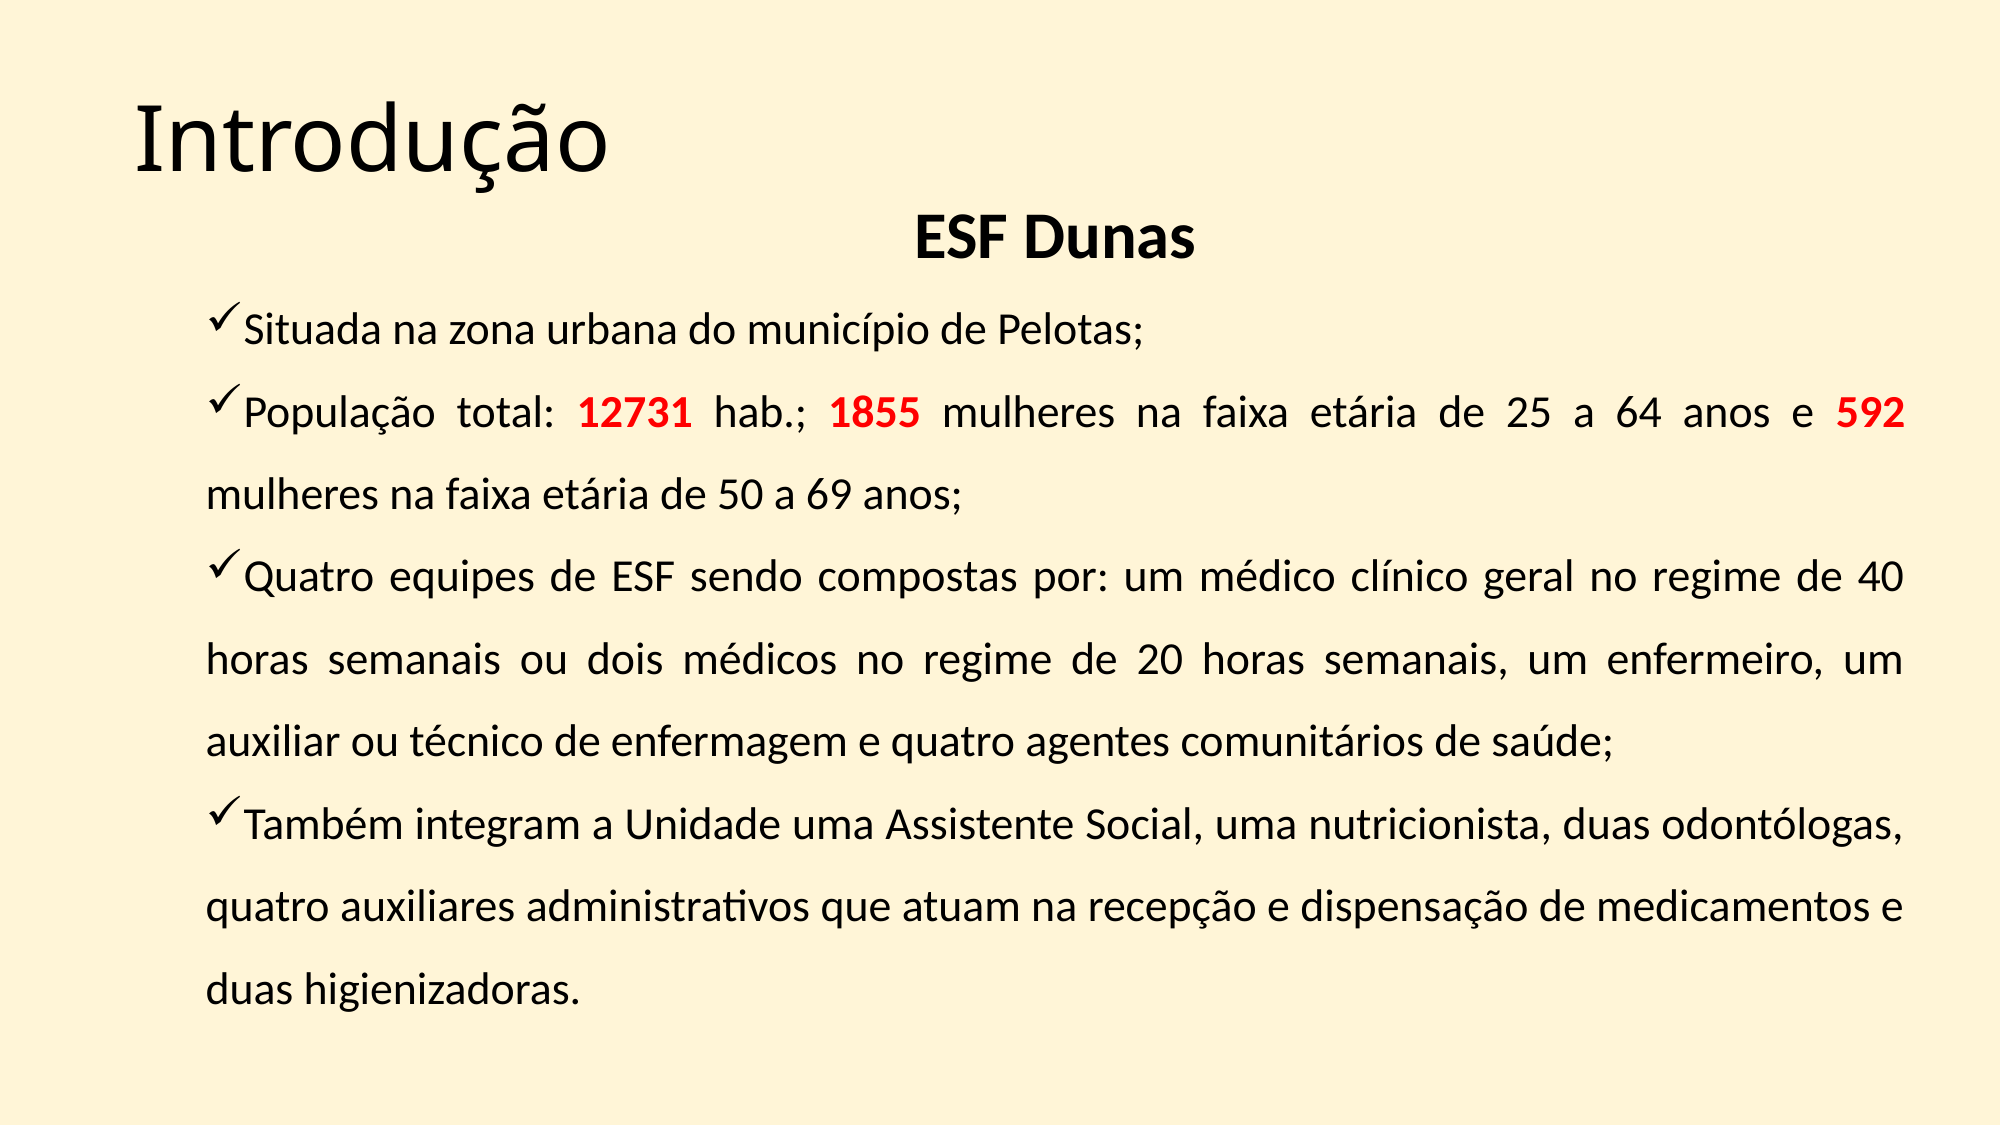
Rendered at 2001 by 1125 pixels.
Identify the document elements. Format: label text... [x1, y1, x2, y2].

text_box ESF Dunas Situada na zona urbana do município de Pelotas; População total: 12731 hab.; 1855 mulheres na faixa etária de 25 a 64 anos e 592 mulheres na faixa etária de 50 a 69 anos; Quatro equipes de ESF sendo compostas por: um médico clínico geral no regime de 40 horas semanais ou dois médicos no regime de 20 horas semanais, um enfermeiro, um auxiliar ou técnico de enfermagem e quatro agentes comunitários de saúde; Também integram a Unidade uma Assistente Social, uma nutricionista, duas odontólogas, quatro auxiliares administrativos que atuam na recepção e dispensação de medicamentos e duas higienizadoras. [190, 184, 1921, 1021]
title Introdução [119, 32, 1845, 250]
